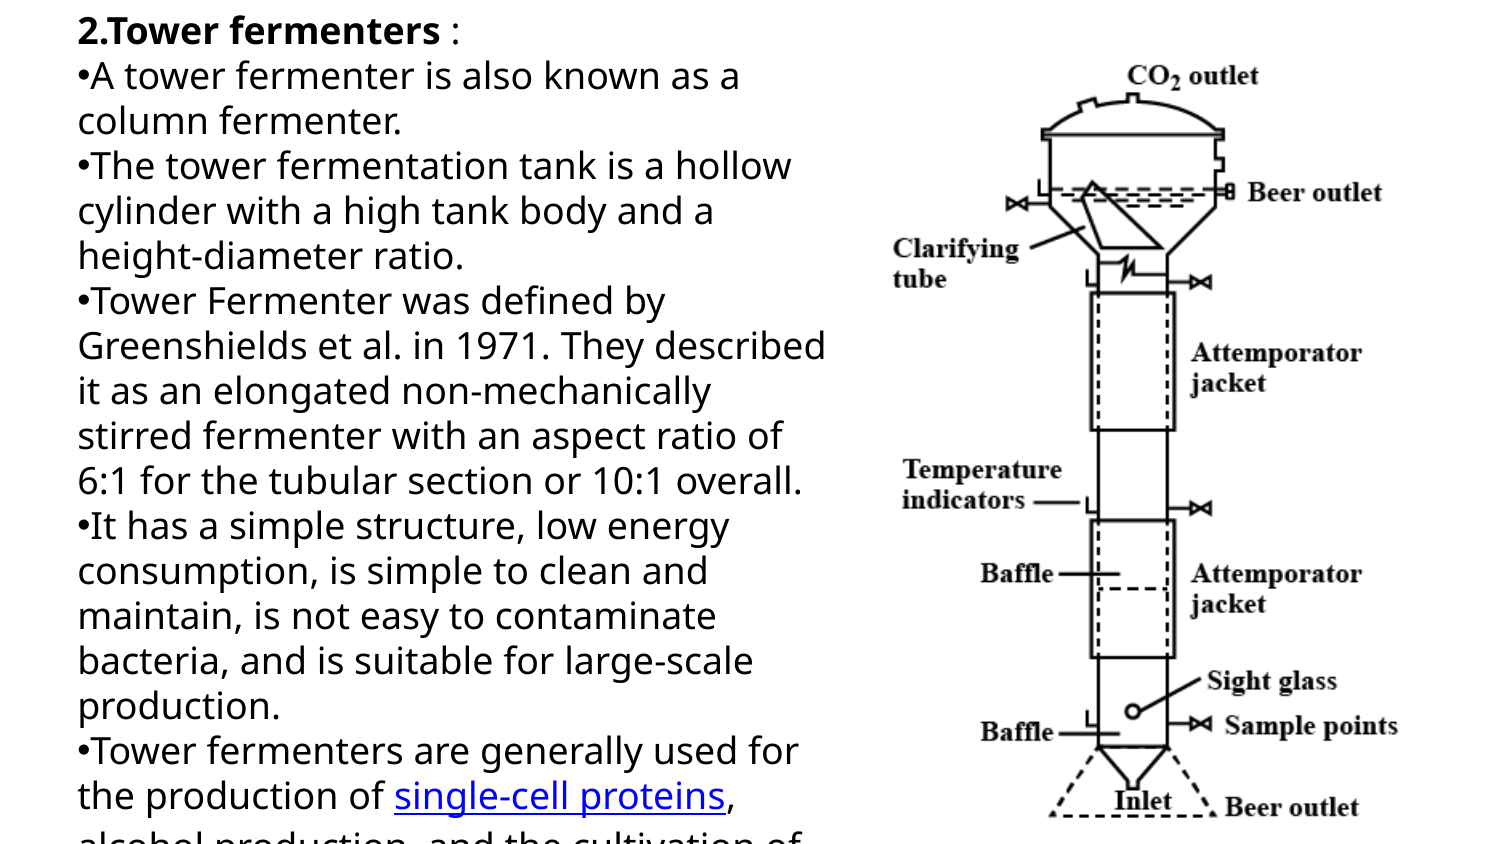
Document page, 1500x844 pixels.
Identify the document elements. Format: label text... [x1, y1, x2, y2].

picture [892, 59, 1401, 827]
text_box 2.Tower fermenters : A tower fermenter is also known as a column fermenter. The tower fermentation tank is a hollow cylinder with a high tank body and a height-diameter ratio. Tower Fermenter was defined by Greenshields et al. in 1971. They described it as an elongated non-mechanically stirred fermenter with an aspect ratio of 6:1 for the tubular section or 10:1 overall. It has a simple structure, low energy consumption, is simple to clean and maintain, is not easy to contaminate bacteria, and is suitable for large-scale production. Tower fermenters are generally used for the production of single-cell proteins, alcohol production, and the cultivation of plant cells. [62, 0, 850, 844]
